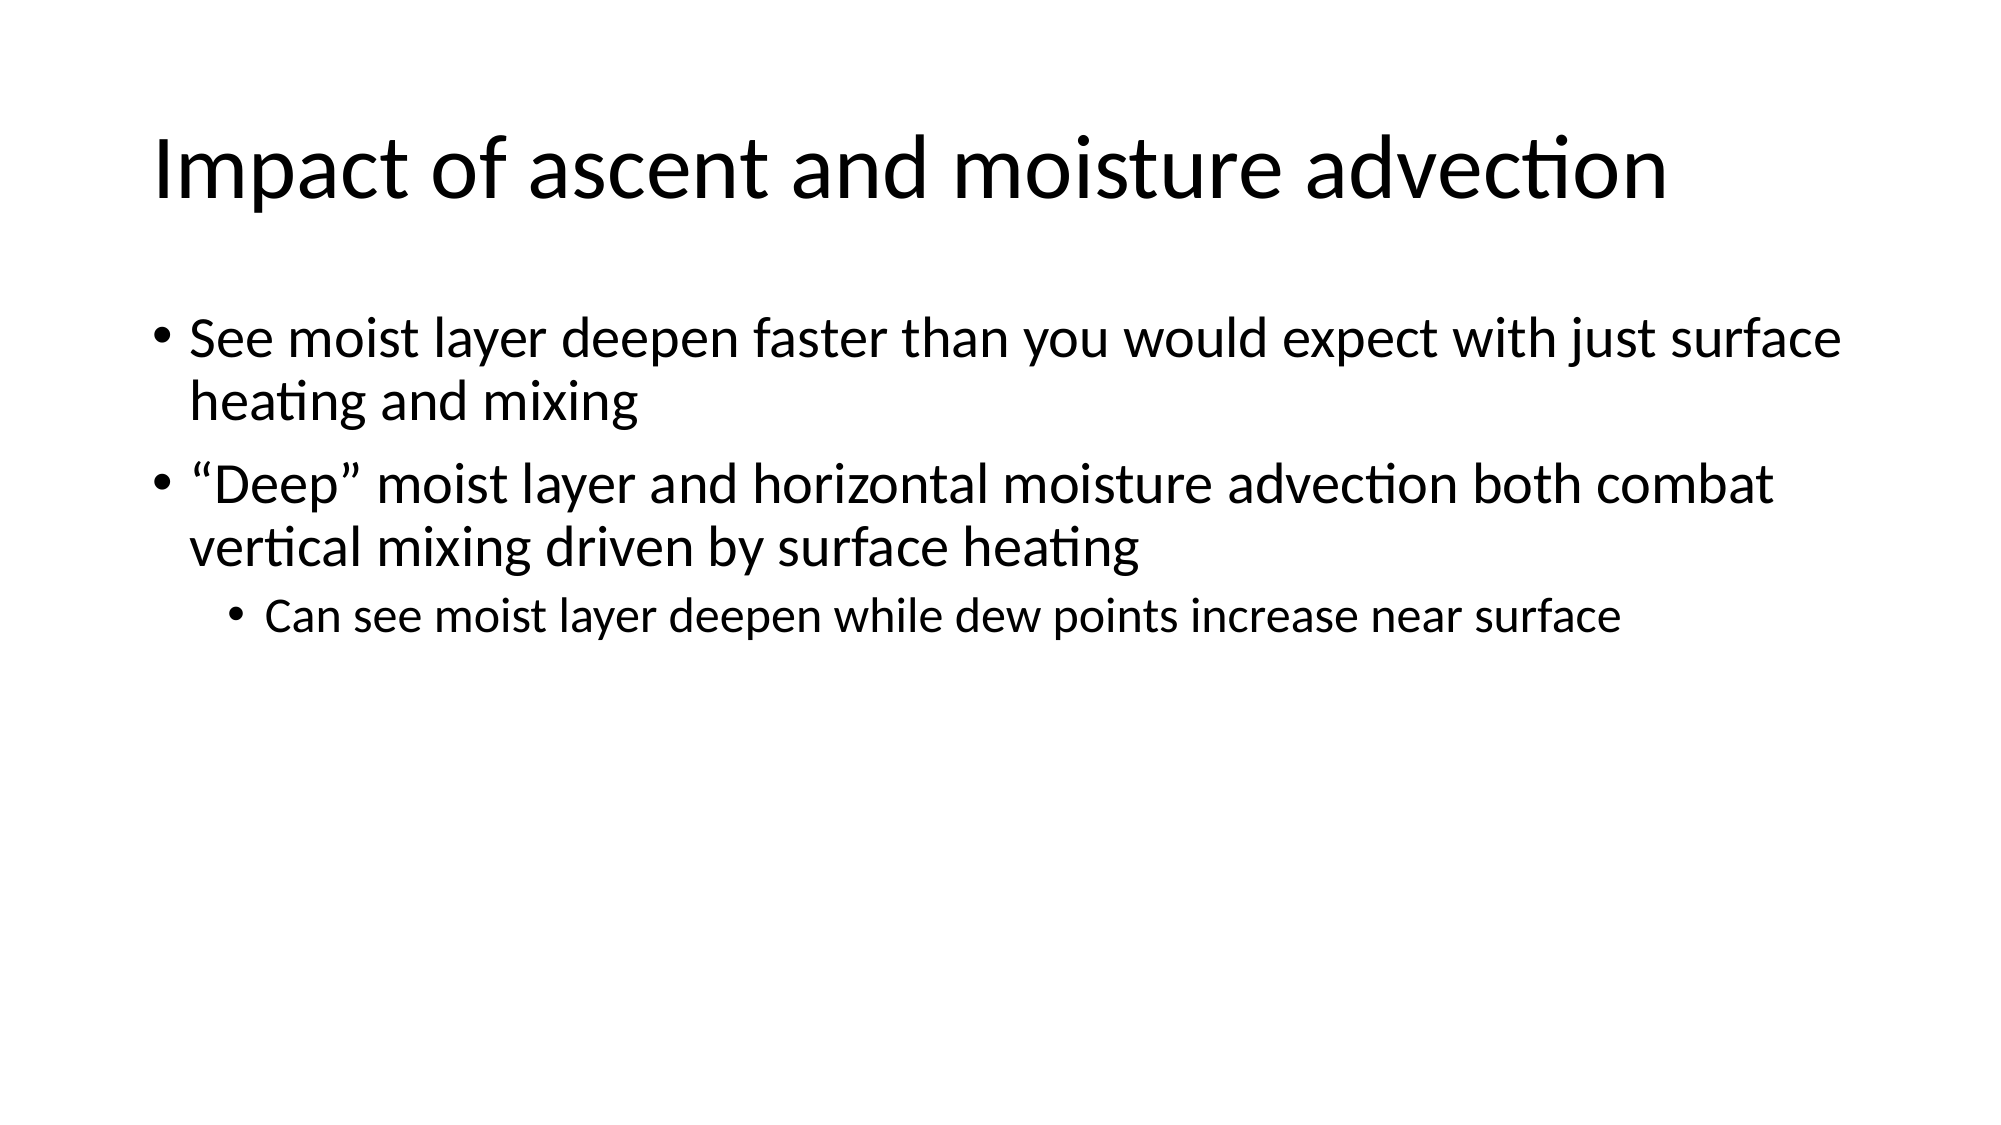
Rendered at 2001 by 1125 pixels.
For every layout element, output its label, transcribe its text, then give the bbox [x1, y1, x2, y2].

title Impact of ascent and moisture advection [137, 59, 1863, 278]
list See moist layer deepen faster than you would expect with just surface heating and mixing “Deep” moist layer and horizontal moisture advection both combat vertical mixing driven by surface heating Can see moist layer deepen while dew points increase near surface [137, 299, 1863, 1014]
